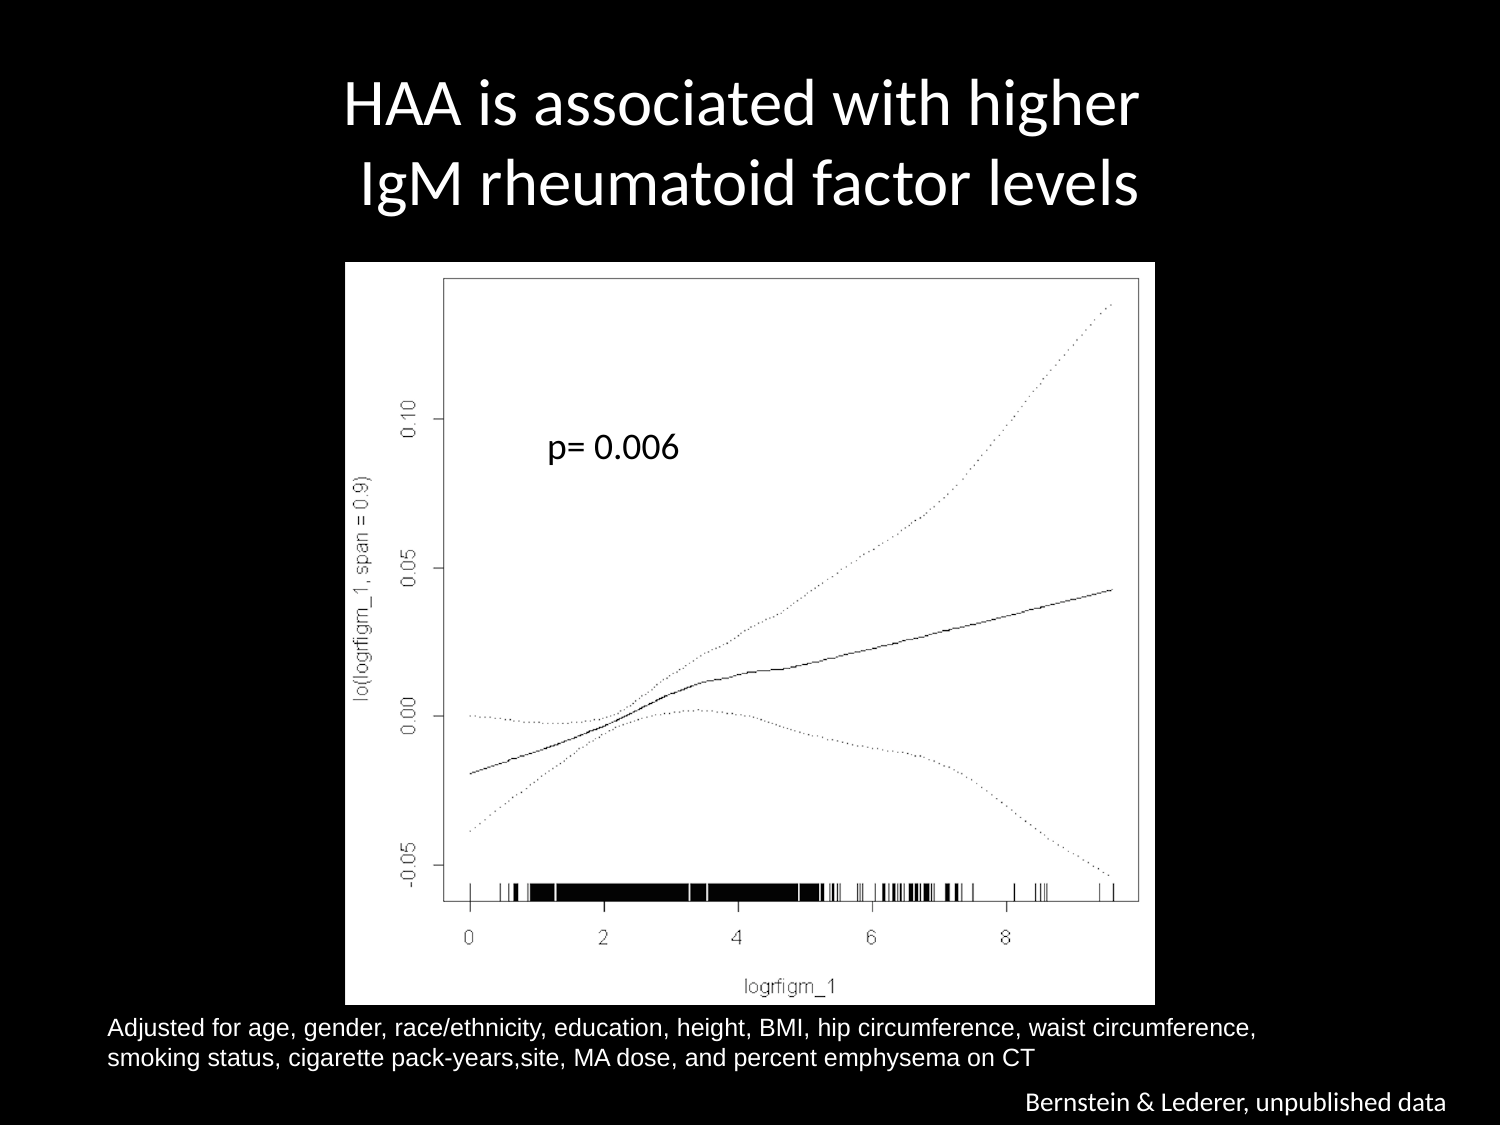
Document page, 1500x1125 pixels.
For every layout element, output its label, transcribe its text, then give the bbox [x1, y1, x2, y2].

text_box Bernstein & Lederer, unpublished data [1010, 1077, 1462, 1125]
title HAA is associated with higher IgM rheumatoid factor levels [75, 45, 1425, 233]
text_box Adjusted for age, gender, race/ethnicity, education, height, BMI, hip circumference, waist circumference, smoking status, cigarette pack-years,site, MA dose, and percent emphysema on CT [92, 1014, 1282, 1079]
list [74, 262, 1426, 1006]
